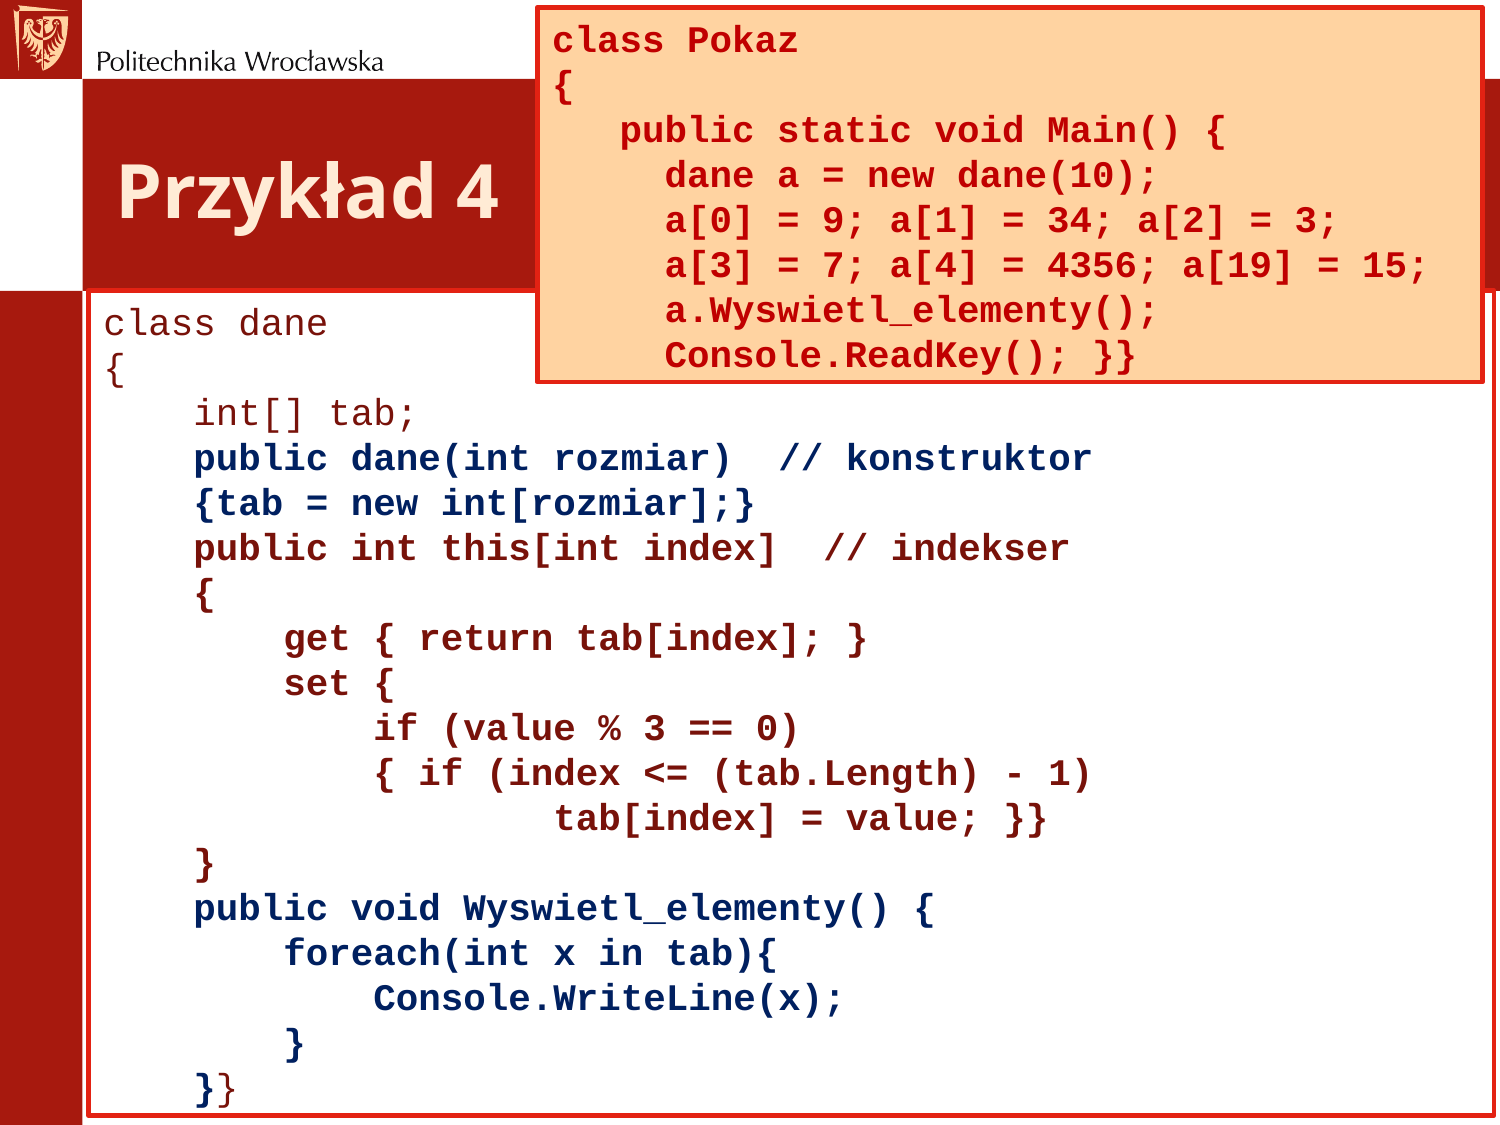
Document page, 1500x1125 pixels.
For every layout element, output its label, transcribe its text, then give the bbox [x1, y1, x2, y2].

text_box class dane { int[] tab; public dane(int rozmiar) // konstruktor {tab = new int[rozmiar];} public int this[int index] // indekser { get { return tab[index]; } set { if (value % 3 == 0) { if (index <= (tab.Length) - 1) tab[index] = value; }} } public void Wyswietl_elementy() { foreach(int x in tab){ Console.WriteLine(x); } }} [88, 290, 1495, 1116]
title Przykład 4 [100, 103, 537, 274]
text_box class Pokaz { public static void Main() { dane a = new dane(10); a[0] = 9; a[1] = 34; a[2] = 3; a[3] = 7; a[4] = 4356; a[19] = 15; a.Wyswietl_elementy(); Console.ReadKey(); }} [537, 7, 1483, 382]
